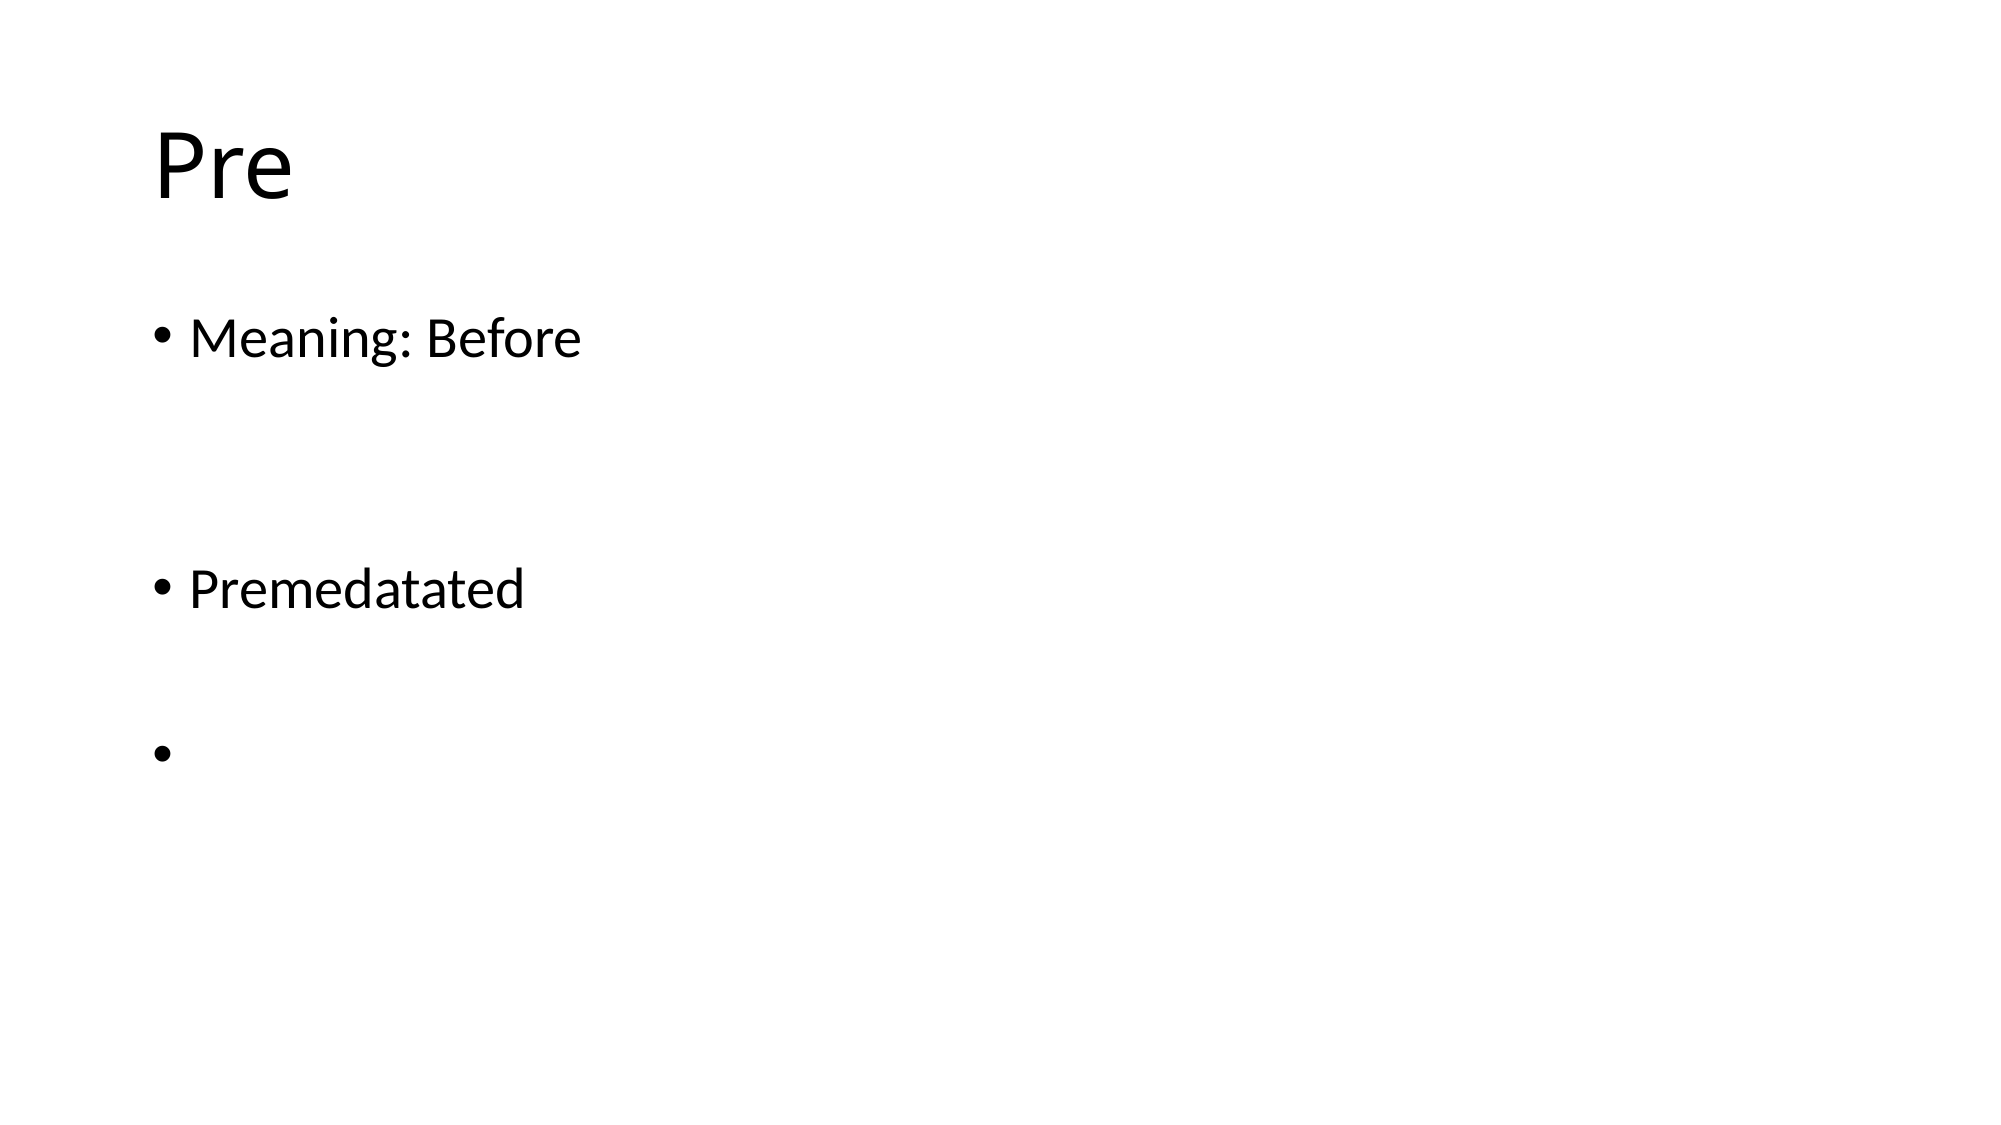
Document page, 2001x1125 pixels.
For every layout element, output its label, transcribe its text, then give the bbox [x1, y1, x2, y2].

list Meaning: Before Premedatated [137, 299, 1863, 1014]
title Pre [137, 59, 1863, 278]
